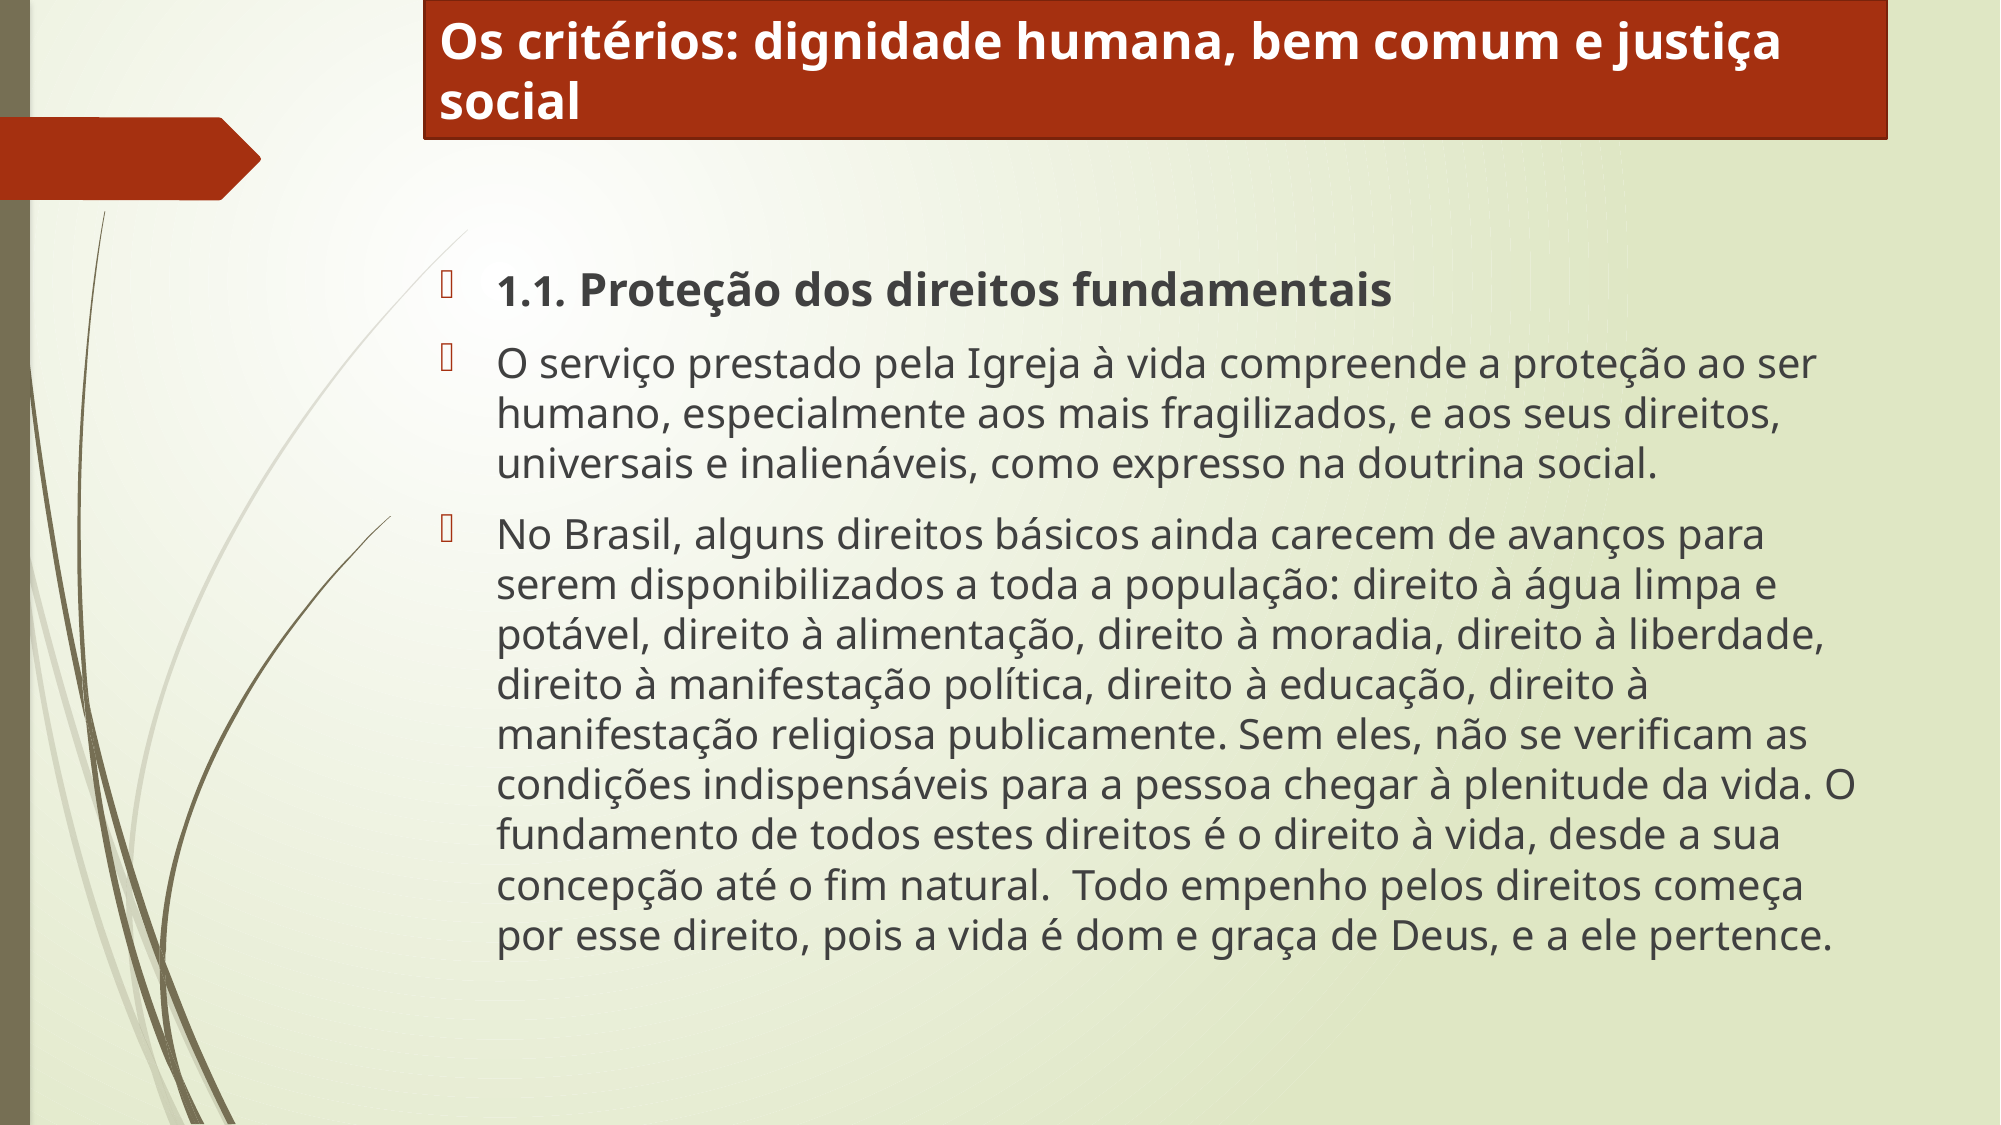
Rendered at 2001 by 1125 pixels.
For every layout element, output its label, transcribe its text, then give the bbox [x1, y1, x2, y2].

text_box Os critérios: dignidade humana, bem comum e justiça social [423, 0, 1888, 140]
list 1.1. Proteção dos direitos fundamentais O serviço prestado pela Igreja à vida compreende a proteção ao ser humano, especialmente aos mais fragilizados, e aos seus direitos, universais e inalienáveis, como expresso na doutrina social. No Brasil, alguns direitos básicos ainda carecem de avanços para serem disponibilizados a toda a população: direito à água limpa e potável, direito à alimentação, direito à moradia, direito à liberdade, direito à manifestação política, direito à educação, direito à manifestação religiosa publicamente. Sem eles, não se verificam as condições indispensáveis para a pessoa chegar à plenitude da vida. O fundamento de todos estes direitos é o direito à vida, desde a sua concepção até o fim natural. Todo empenho pelos direitos começa por esse direito, pois a vida é dom e graça de Deus, e a ele pertence. [424, 253, 1888, 1107]
